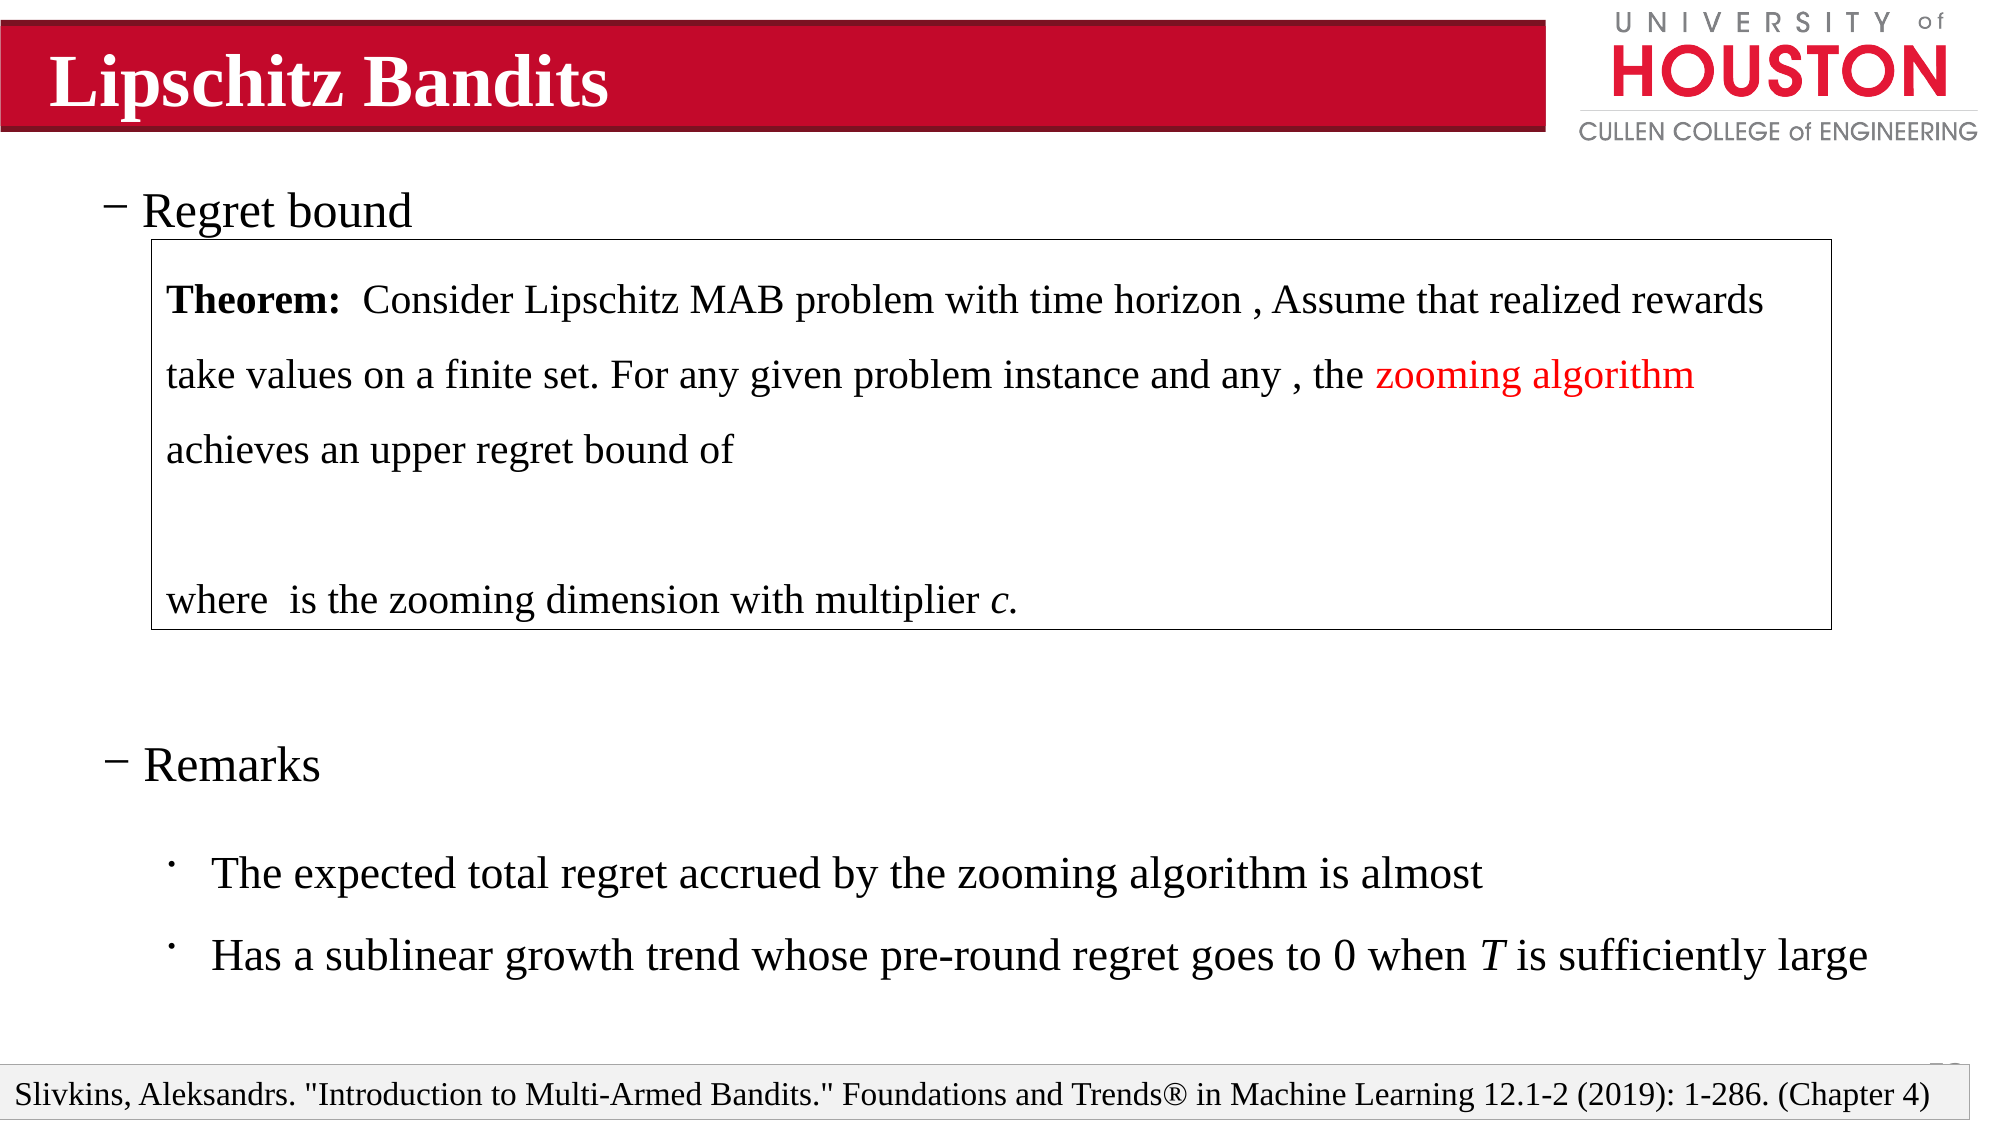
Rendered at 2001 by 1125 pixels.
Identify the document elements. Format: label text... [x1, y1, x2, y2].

slide_number 53 [1530, 1047, 1980, 1108]
text_box Slivkins, Aleksandrs. "Introduction to Multi-Armed Bandits." Foundations and Trends® in Machine Learning 12.1-2 (2019): 1-286. (Chapter 4) [0, 1064, 1970, 1120]
text_box Lipschitz Bandits [34, 23, 1530, 129]
picture [1579, 11, 1978, 141]
text_box Regret bound [86, 139, 801, 245]
text_box Remarks [87, 694, 802, 800]
